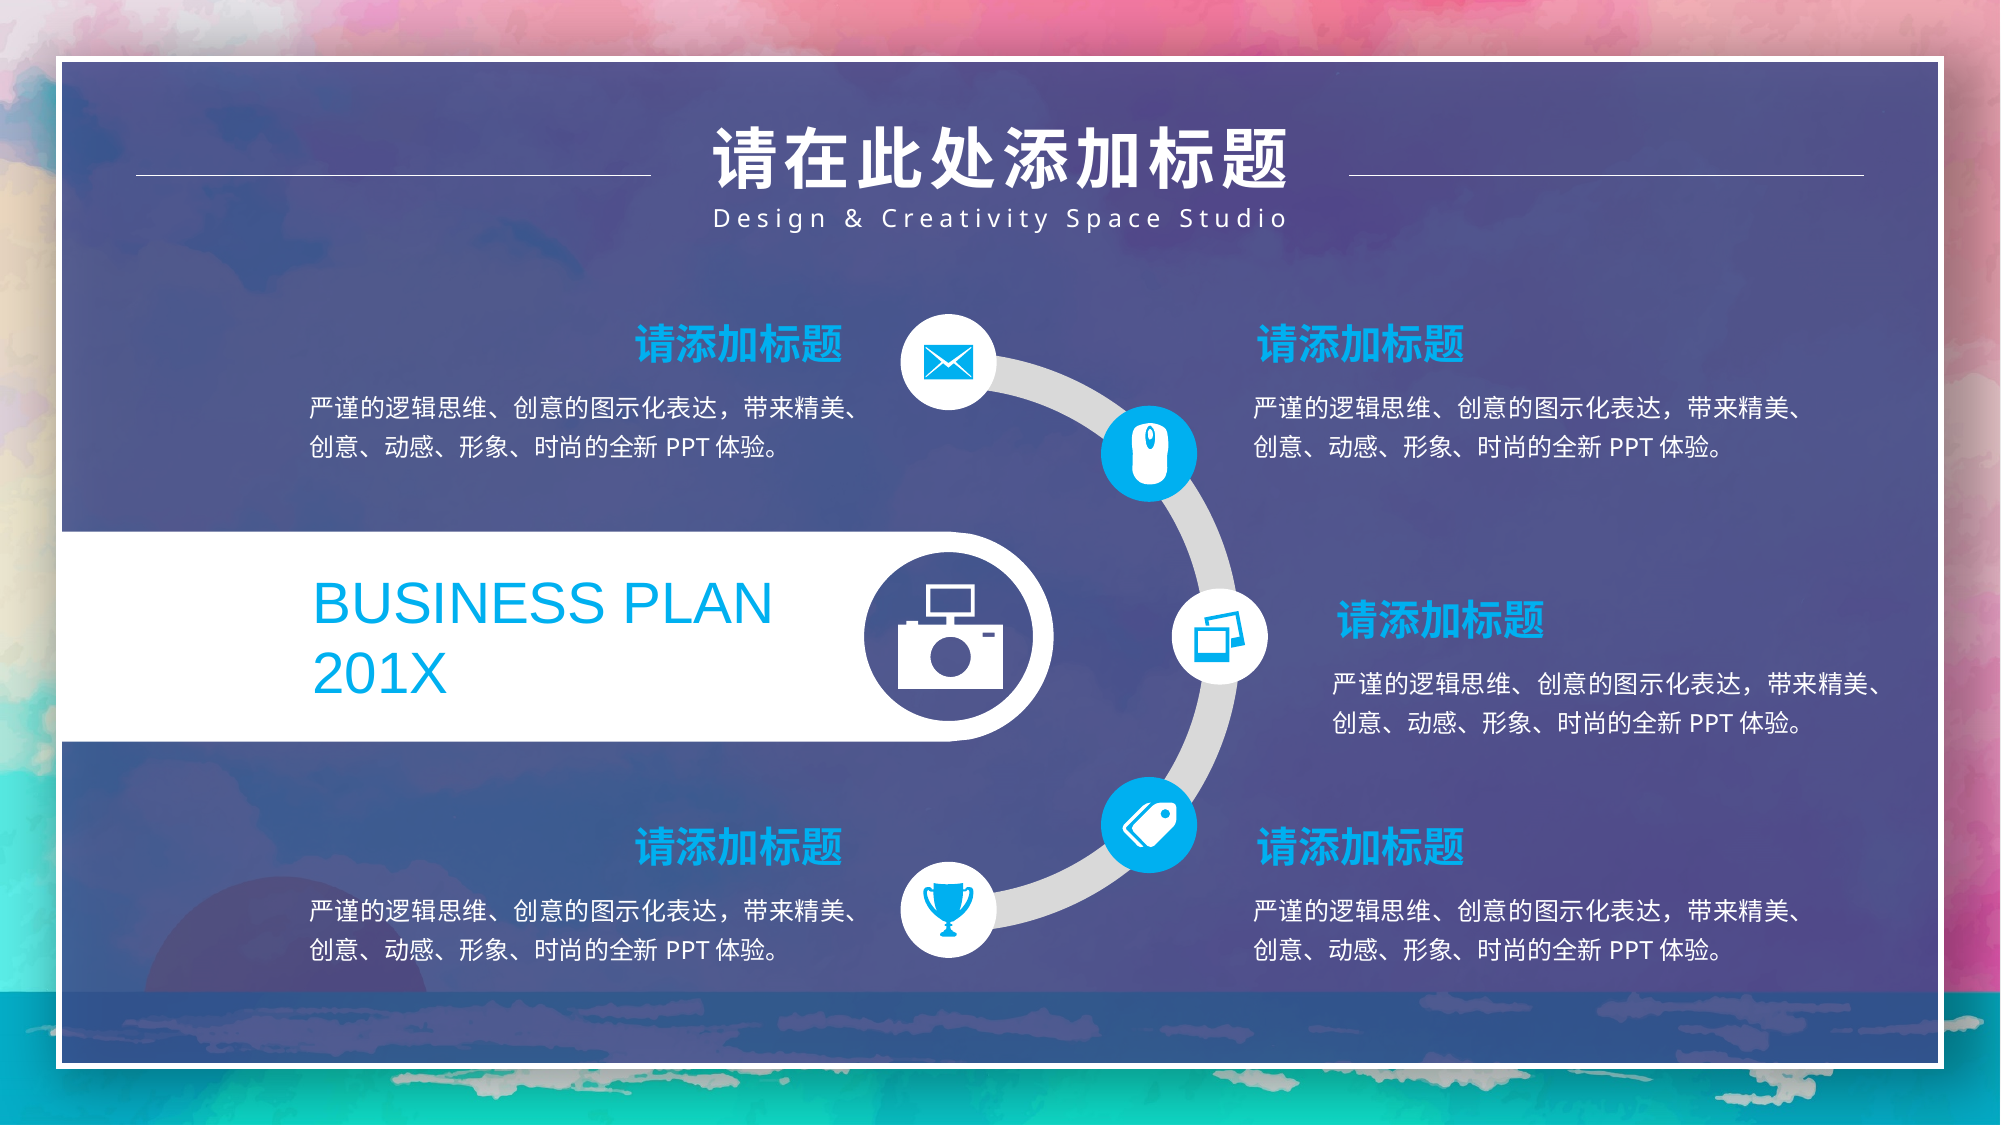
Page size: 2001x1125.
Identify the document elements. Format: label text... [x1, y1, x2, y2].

text_box 请添加标题 [1241, 813, 1481, 879]
text_box BUSINESS PLAN 201X [297, 558, 790, 713]
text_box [1100, 777, 1198, 874]
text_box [1100, 405, 1198, 502]
text_box [60, 531, 1055, 743]
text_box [1171, 588, 1268, 685]
text_box 严谨的逻辑思维、创意的图示化表达，带来精美、创意、动感、形象、时尚的全新PPT体验。 [294, 375, 862, 469]
text_box 严谨的逻辑思维、创意的图示化表达，带来精美、创意、动感、形象、时尚的全新PPT体验。 [294, 879, 862, 972]
text_box 请添加标题 [619, 813, 858, 879]
text_box 请添加标题 [619, 310, 858, 375]
text_box 严谨的逻辑思维、创意的图示化表达，带来精美、创意、动感、形象、时尚的全新PPT体验。 [1238, 375, 1806, 469]
text_box [1161, 489, 1237, 588]
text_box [900, 861, 997, 958]
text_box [900, 314, 997, 411]
text_box [997, 354, 1120, 438]
text_box 严谨的逻辑思维、创意的图示化表达，带来精美、创意、动感、形象、时尚的全新PPT体验。 [1318, 652, 1885, 745]
list 请在此处添加标题 [562, 109, 1438, 194]
list Design & Creativity Space Studio [562, 194, 1438, 244]
picture [0, 0, 2000, 1125]
text_box [997, 846, 1127, 930]
text_box [1164, 685, 1239, 795]
text_box 严谨的逻辑思维、创意的图示化表达，带来精美、创意、动感、形象、时尚的全新PPT体验。 [1238, 879, 1806, 972]
text_box 请添加标题 [1321, 586, 1561, 652]
text_box [898, 584, 1003, 689]
text_box 请添加标题 [1241, 310, 1481, 375]
